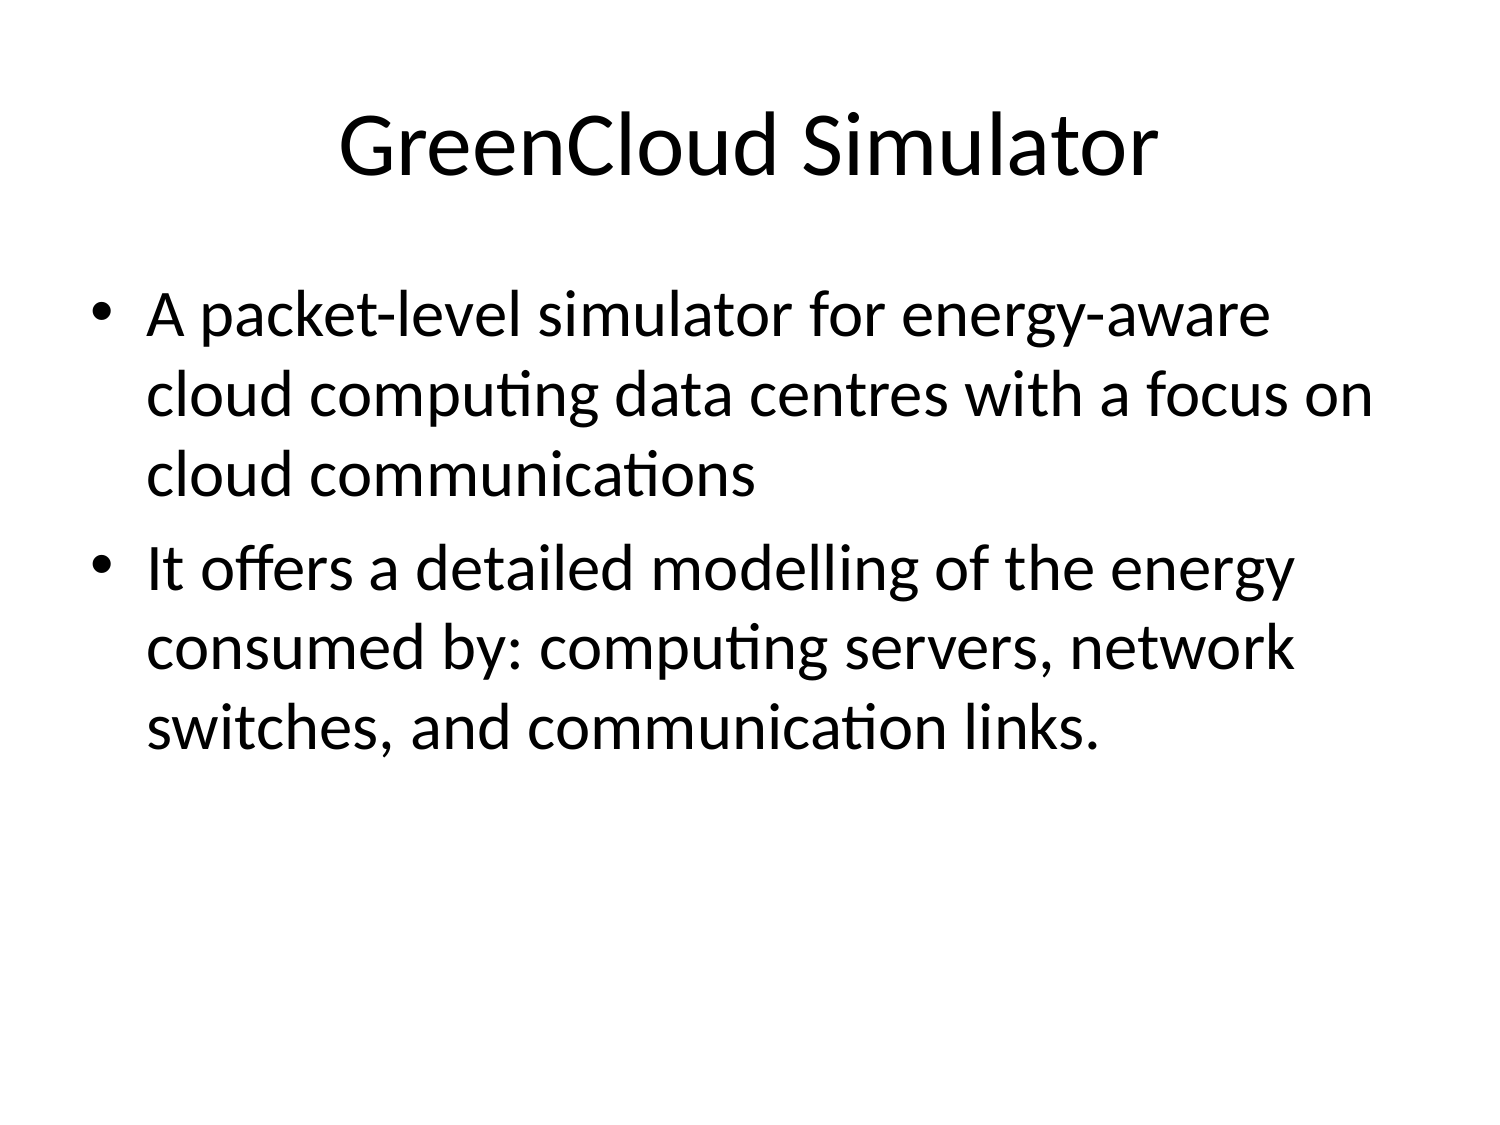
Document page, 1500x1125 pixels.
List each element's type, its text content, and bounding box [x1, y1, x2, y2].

list A packet-level simulator for energy-aware cloud computing data centres with a focus on cloud communications It offers a detailed modelling of the energy consumed by: computing servers, network switches, and communication links. [75, 262, 1425, 1005]
title GreenCloud Simulator [75, 45, 1425, 233]
